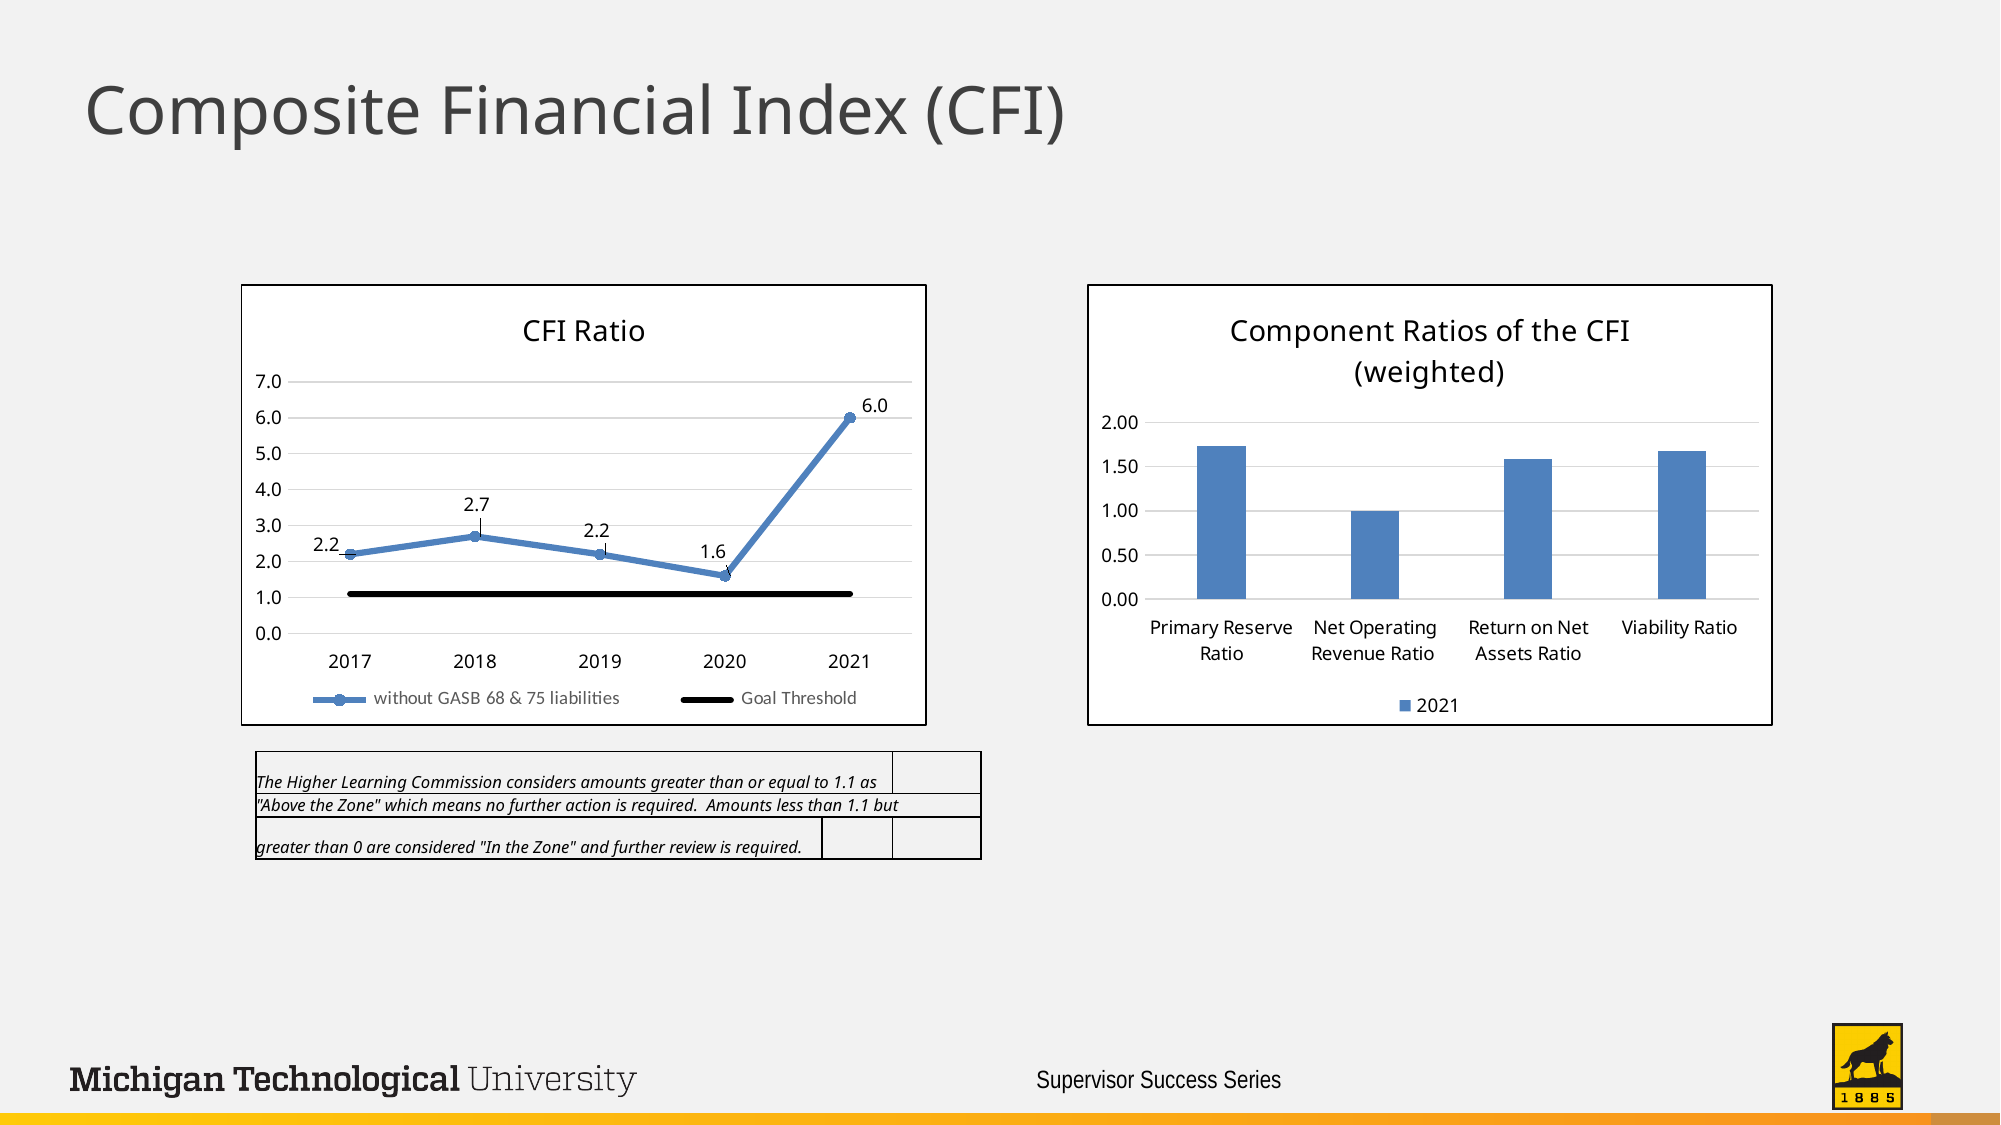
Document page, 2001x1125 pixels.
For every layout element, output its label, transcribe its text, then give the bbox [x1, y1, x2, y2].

table_cell [823, 818, 892, 858]
picture [1832, 1023, 1903, 1110]
picture [70, 1065, 637, 1098]
chart [240, 284, 928, 726]
table_header [893, 752, 980, 793]
table_header The Higher Learning Commission considers amounts greater than or equal to 1.1 as [257, 752, 892, 793]
text_box Composite Financial Index (CFI) [69, 69, 1930, 141]
text_box [344, 271, 1499, 1005]
table_cell "Above the Zone" which means no further action is required. Amounts less than 1.1 but [257, 794, 980, 816]
chart [1086, 284, 1774, 726]
table_cell [893, 818, 980, 858]
table_cell greater than 0 are considered "In the Zone" and further review is required. [257, 818, 821, 858]
